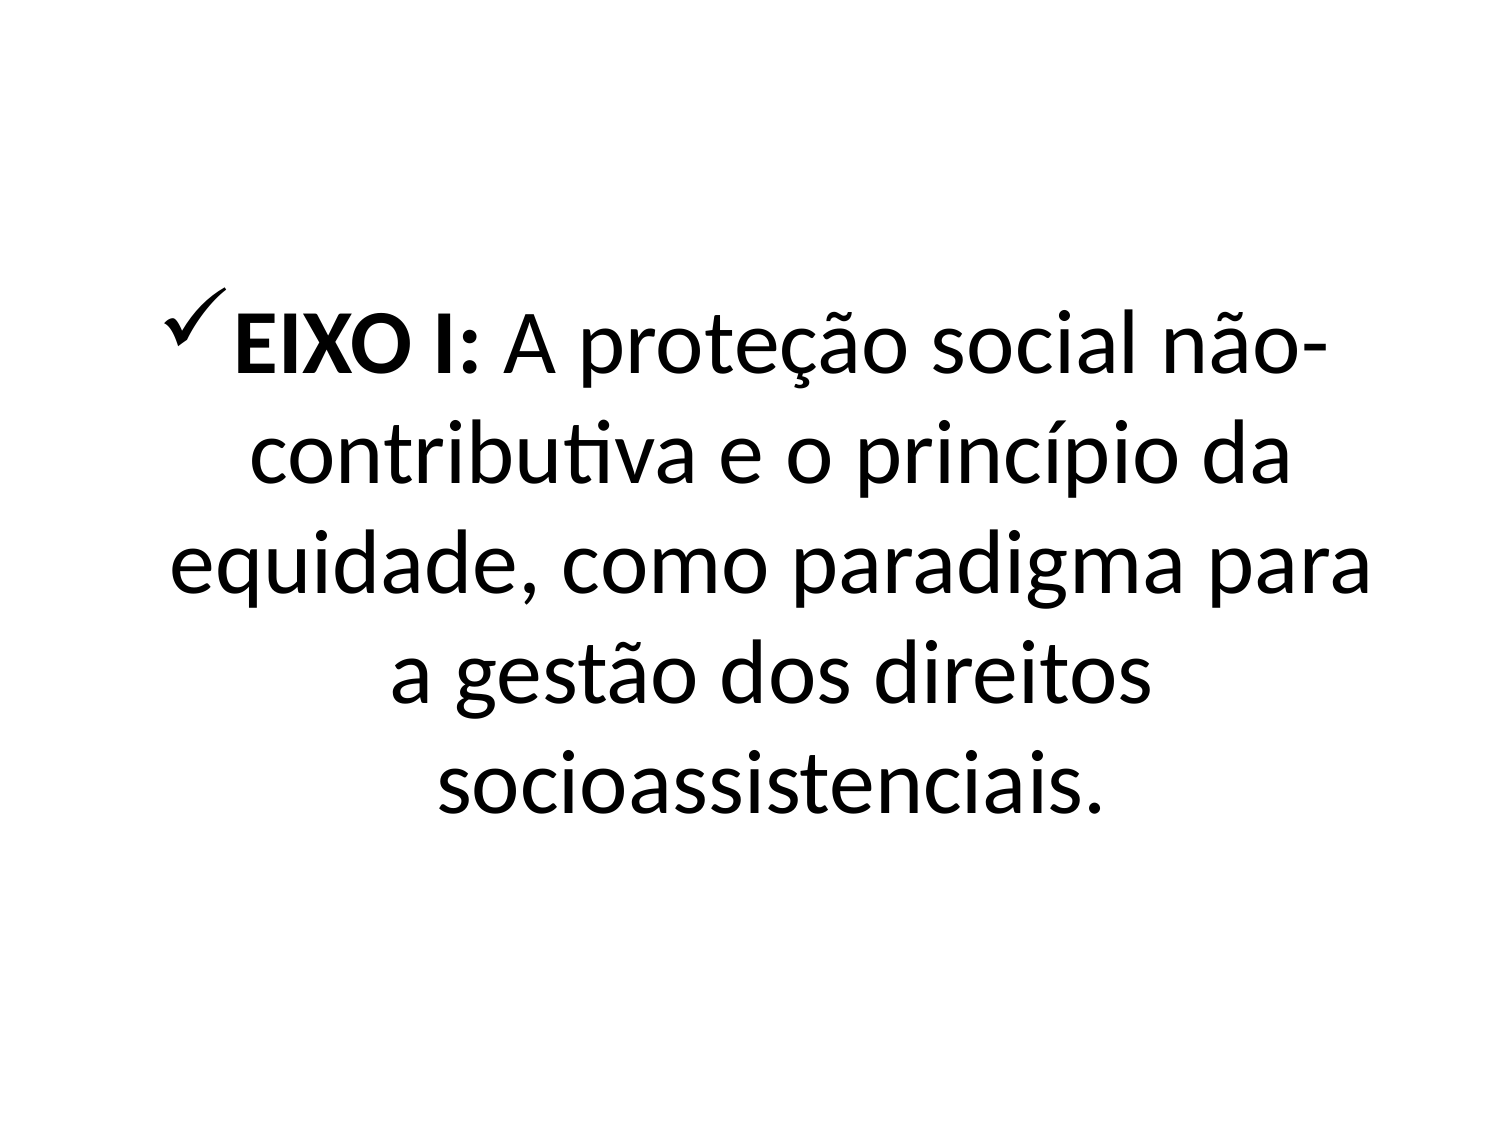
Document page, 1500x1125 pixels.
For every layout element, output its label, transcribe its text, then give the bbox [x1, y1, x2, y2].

text_box EIXO I: A proteção social não-contributiva e o princípio da equidade, como paradigma para a gestão dos direitos socioassistenciais. [88, 164, 1400, 839]
